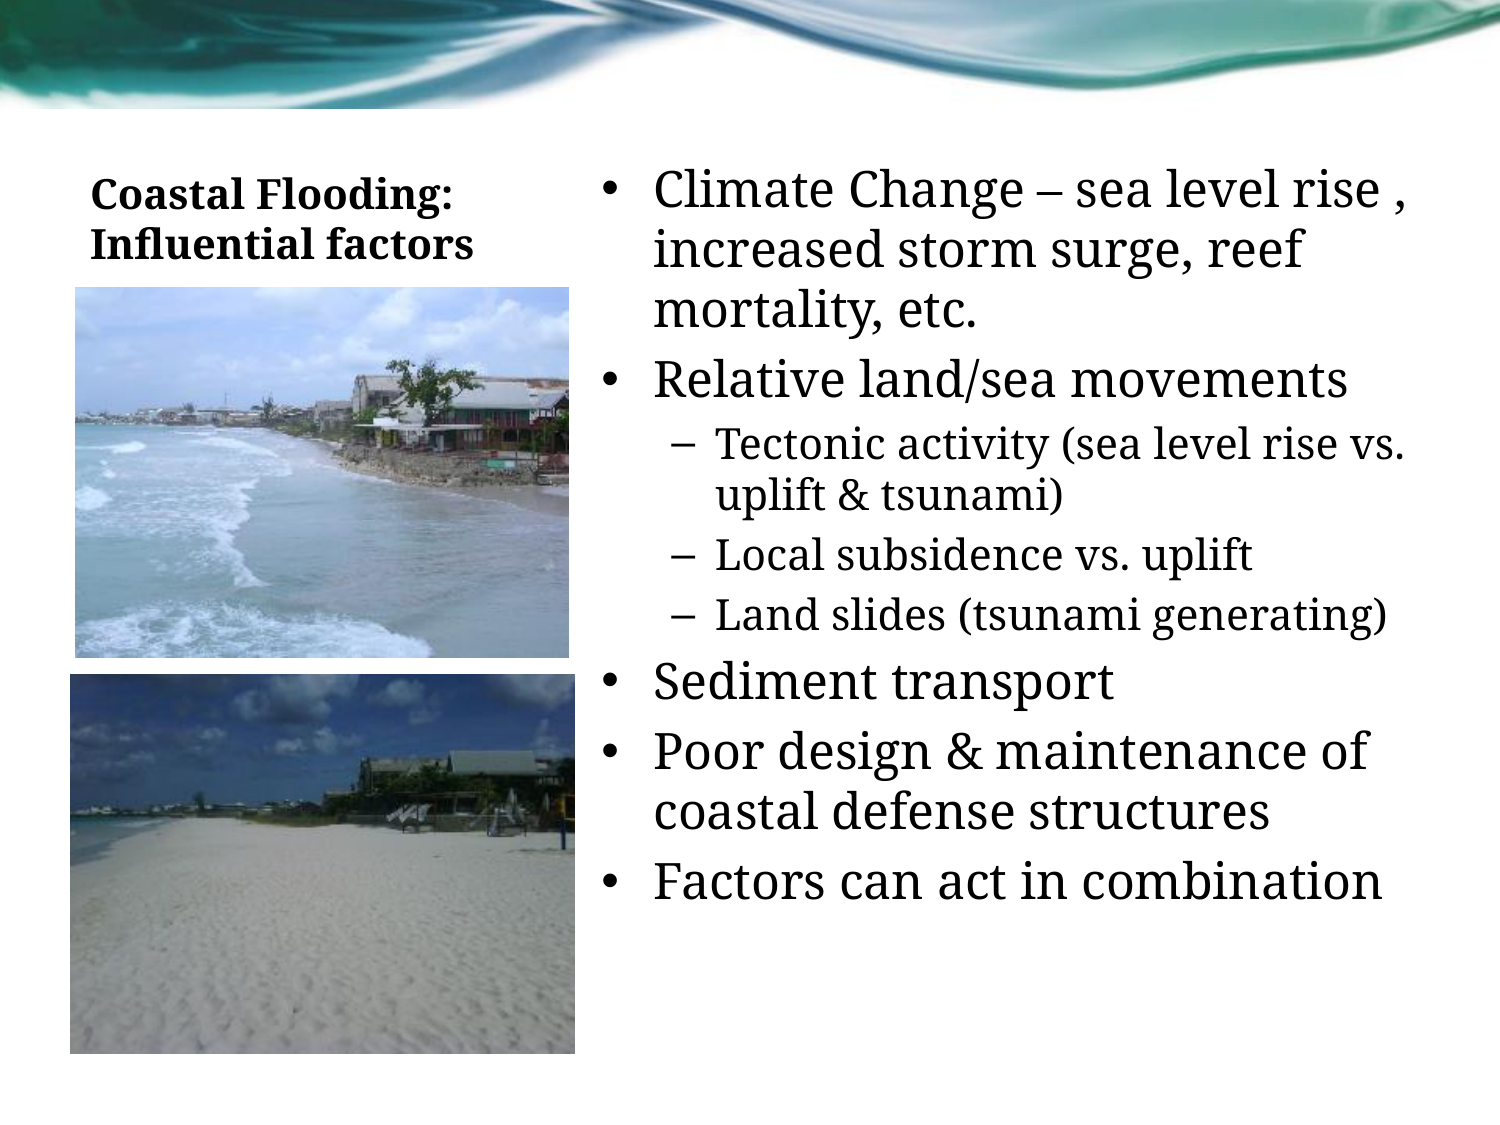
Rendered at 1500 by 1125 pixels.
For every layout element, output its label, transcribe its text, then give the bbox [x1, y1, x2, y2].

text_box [74, 287, 569, 658]
title Coastal Flooding: Influential factors [75, 149, 569, 275]
list Climate Change – sea level rise , increased storm surge, reef mortality, etc. Relative land/sea movements Tectonic activity (sea level rise vs. uplift & tsunami) Local subsidence vs. uplift Land slides (tsunami generating) Sediment transport Poor design & maintenance of coastal defense structures Factors can act in combination [586, 149, 1425, 1005]
picture [70, 674, 576, 1054]
picture [0, 0, 1500, 109]
